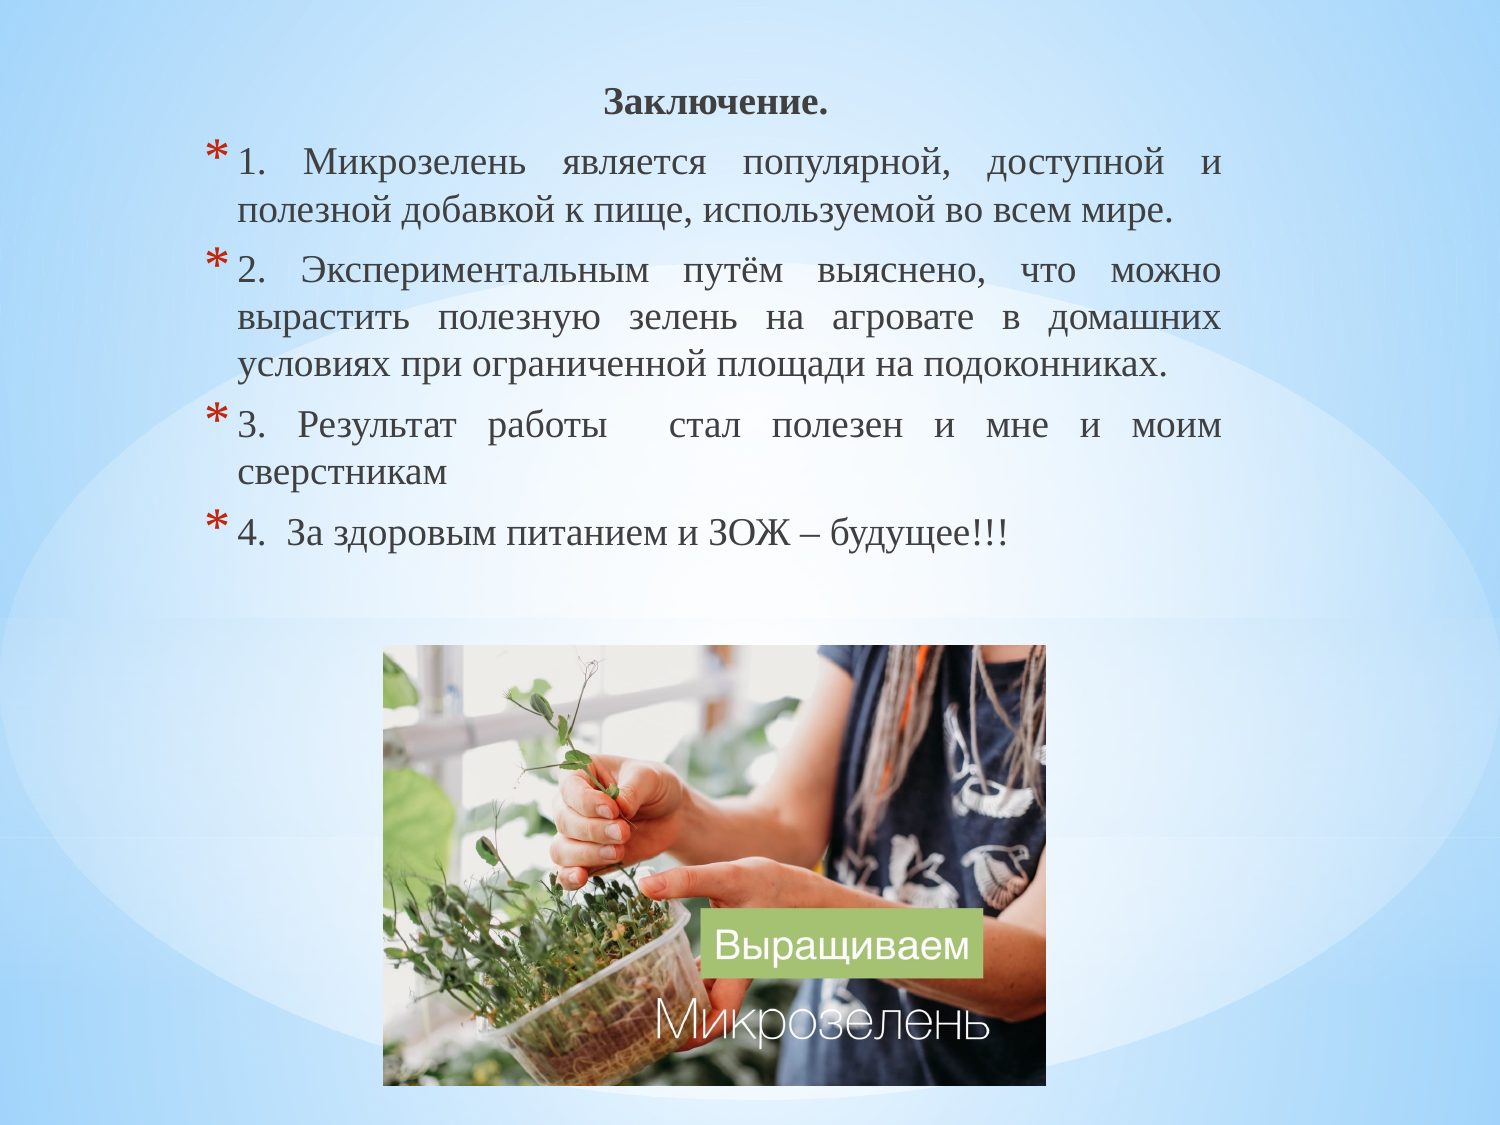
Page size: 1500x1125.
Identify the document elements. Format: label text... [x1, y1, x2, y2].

picture [383, 644, 1046, 1087]
list Заключение. 1. Микрозелень является популярной, доступной и полезной добавкой к пище, используемой во всем мире. 2. Экспериментальным путём выяснено, что можно вырастить полезную зелень на агровате в домашних условиях при ограниченной площади на подоконниках. 3. Результат работы стал полезен и мне и моим сверстникам 4. За здоровым питанием и ЗОЖ – будущее!!! [187, 7, 1238, 634]
